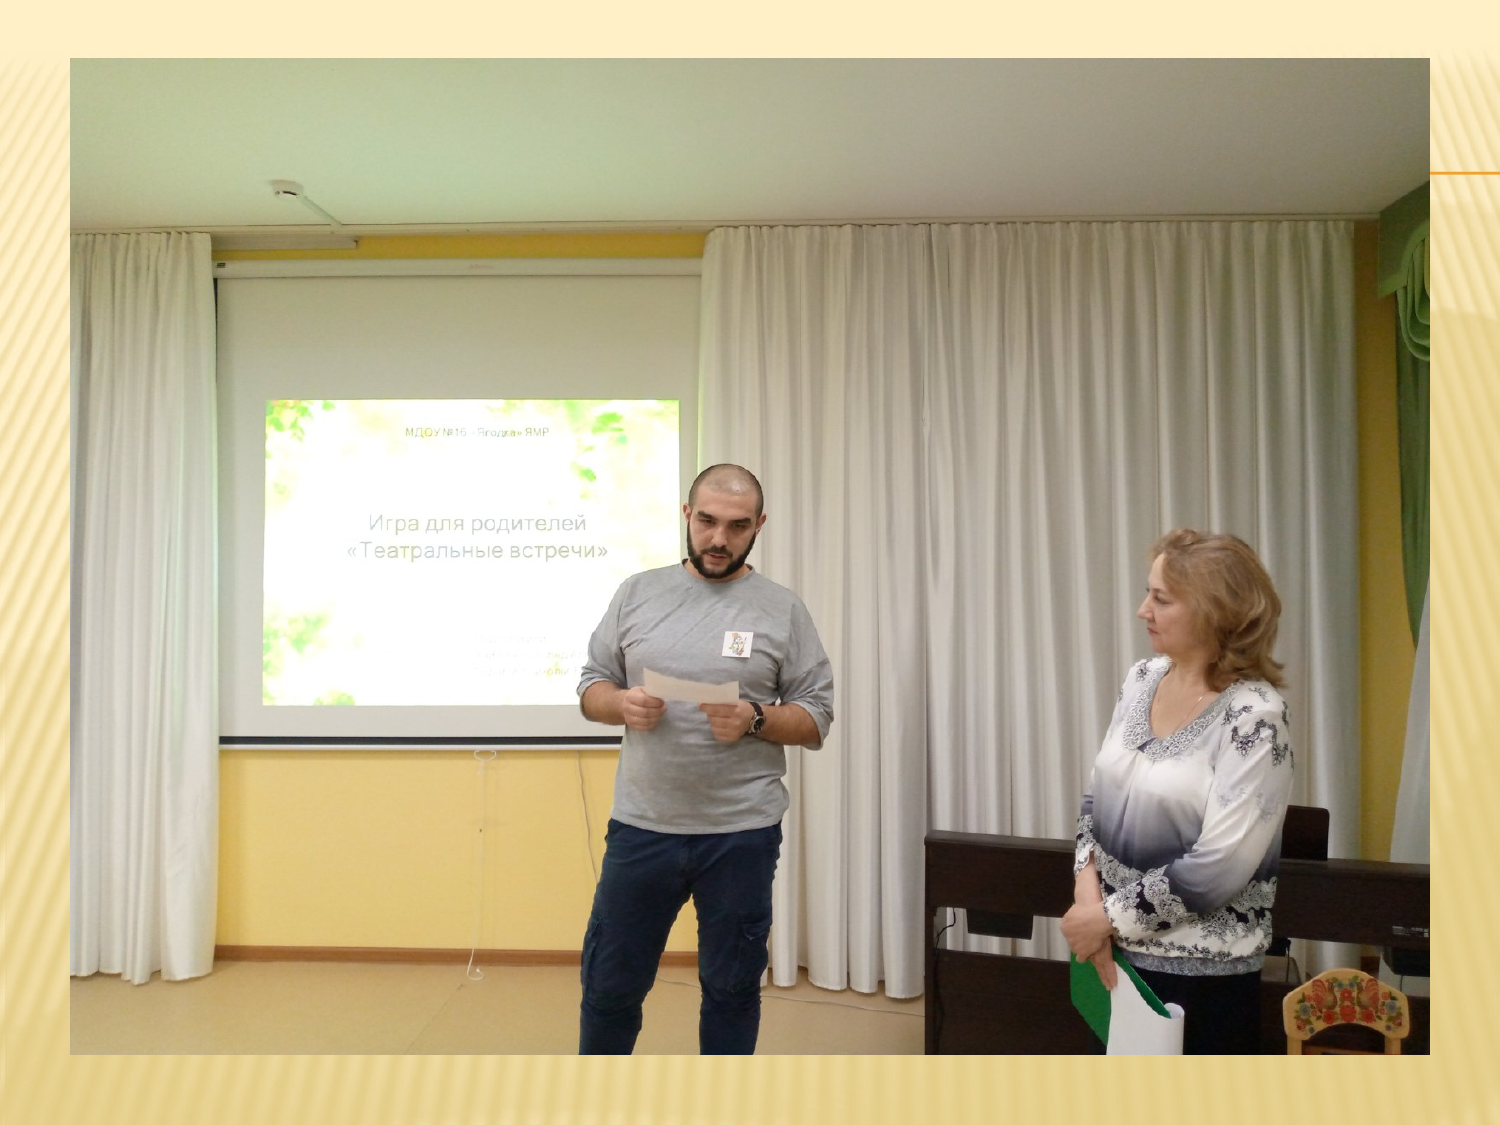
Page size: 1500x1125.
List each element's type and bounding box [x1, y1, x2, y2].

picture [70, 58, 1430, 1055]
